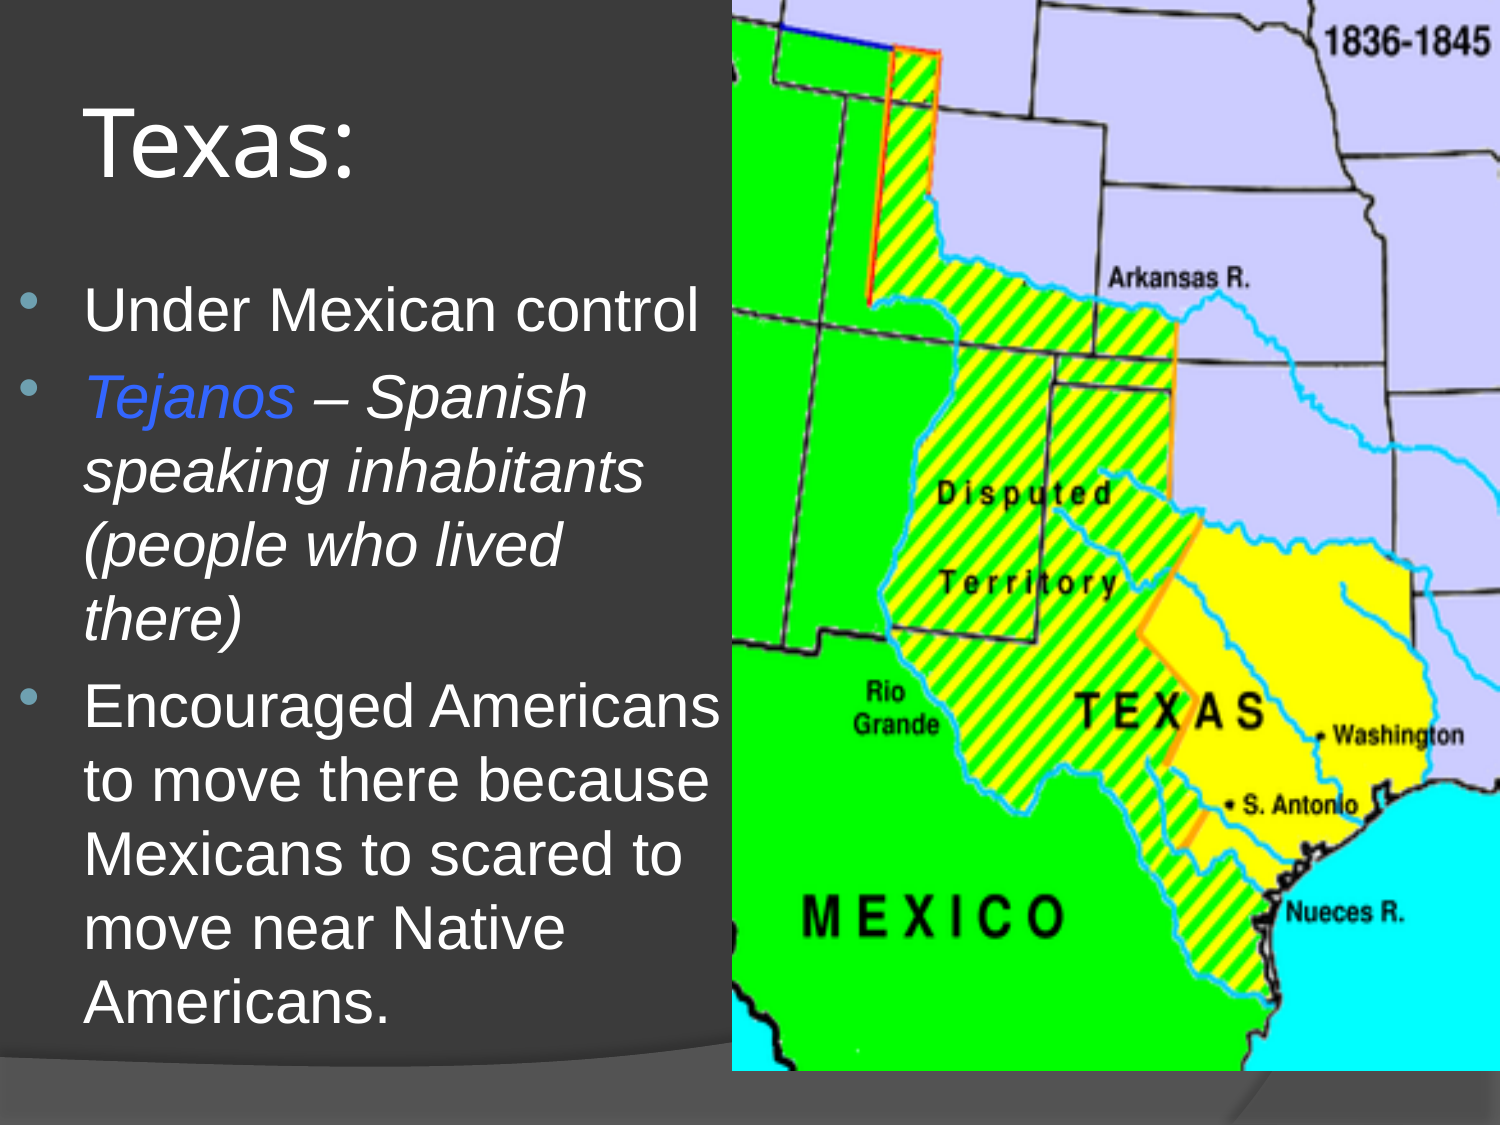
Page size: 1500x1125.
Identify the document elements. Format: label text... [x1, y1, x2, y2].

title Texas: [75, 45, 721, 233]
picture [731, 0, 1500, 1071]
list Under Mexican control Tejanos – Spanish speaking inhabitants (people who lived there) Encouraged Americans to move there because Mexicans to scared to move near Native Americans. [0, 262, 721, 1048]
